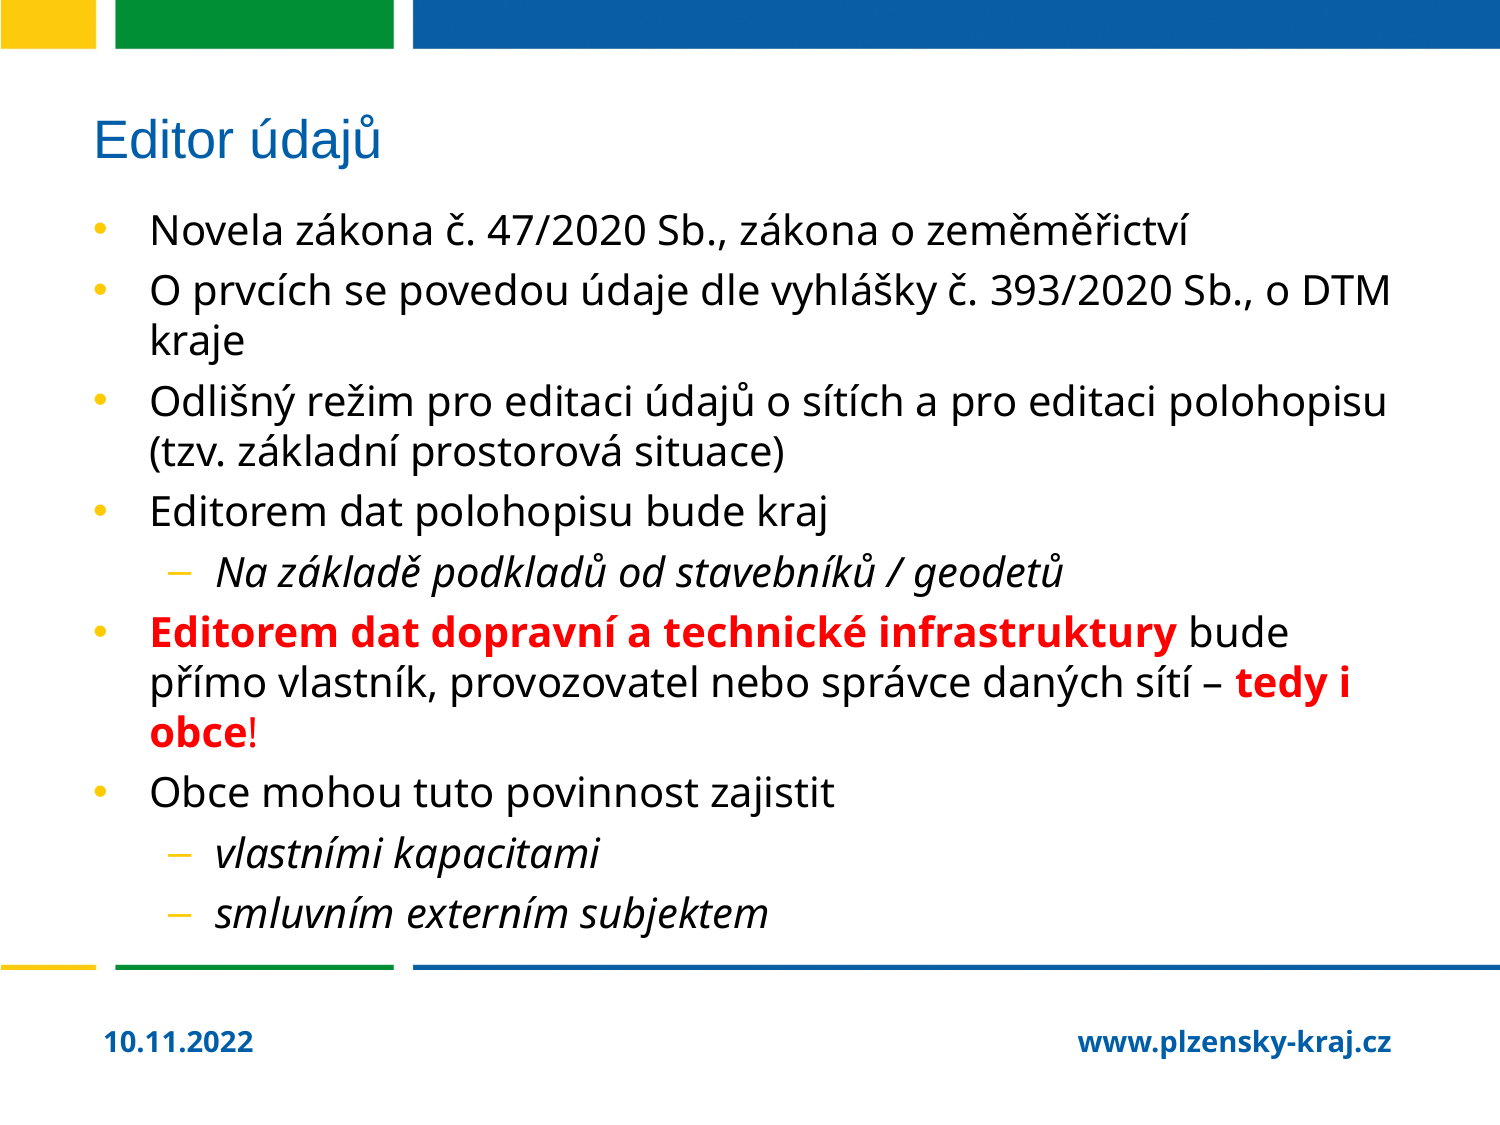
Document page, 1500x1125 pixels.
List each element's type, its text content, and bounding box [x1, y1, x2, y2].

picture [1, 0, 1500, 970]
list Novela zákona č. 47/2020 Sb., zákona o zeměměřictví O prvcích se povedou údaje dle vyhlášky č. 393/2020 Sb., o DTM kraje Odlišný režim pro editaci údajů o sítích a pro editaci polohopisu (tzv. základní prostorová situace) Editorem dat polohopisu bude kraj Na základě podkladů od stavebníků / geodetů Editorem dat dopravní a technické infrastruktury bude přímo vlastník, provozovatel nebo správce daných sítí – tedy i obce! Obce mohou tuto povinnost zajistit vlastními kapacitami smluvním externím subjektem [78, 196, 1429, 929]
title Editor údajů [78, 78, 1429, 196]
